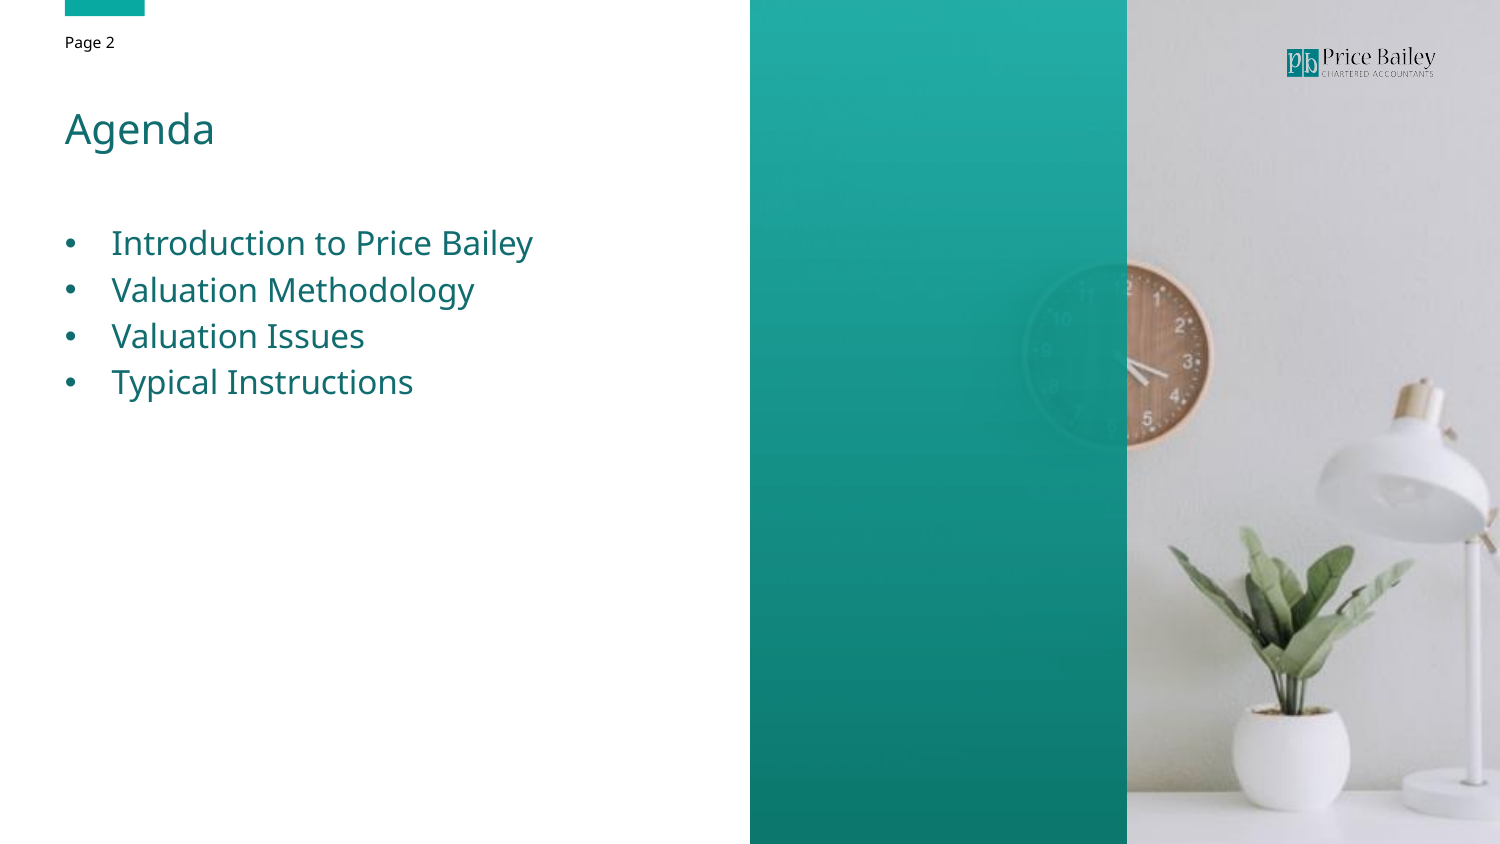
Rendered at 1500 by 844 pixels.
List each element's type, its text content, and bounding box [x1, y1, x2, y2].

slide_number Page 2 [64, 32, 195, 56]
title Agenda [64, 108, 680, 162]
list Introduction to Price Bailey Valuation Methodology Valuation Issues Typical Instructions [64, 227, 727, 758]
picture [1127, 0, 1500, 844]
